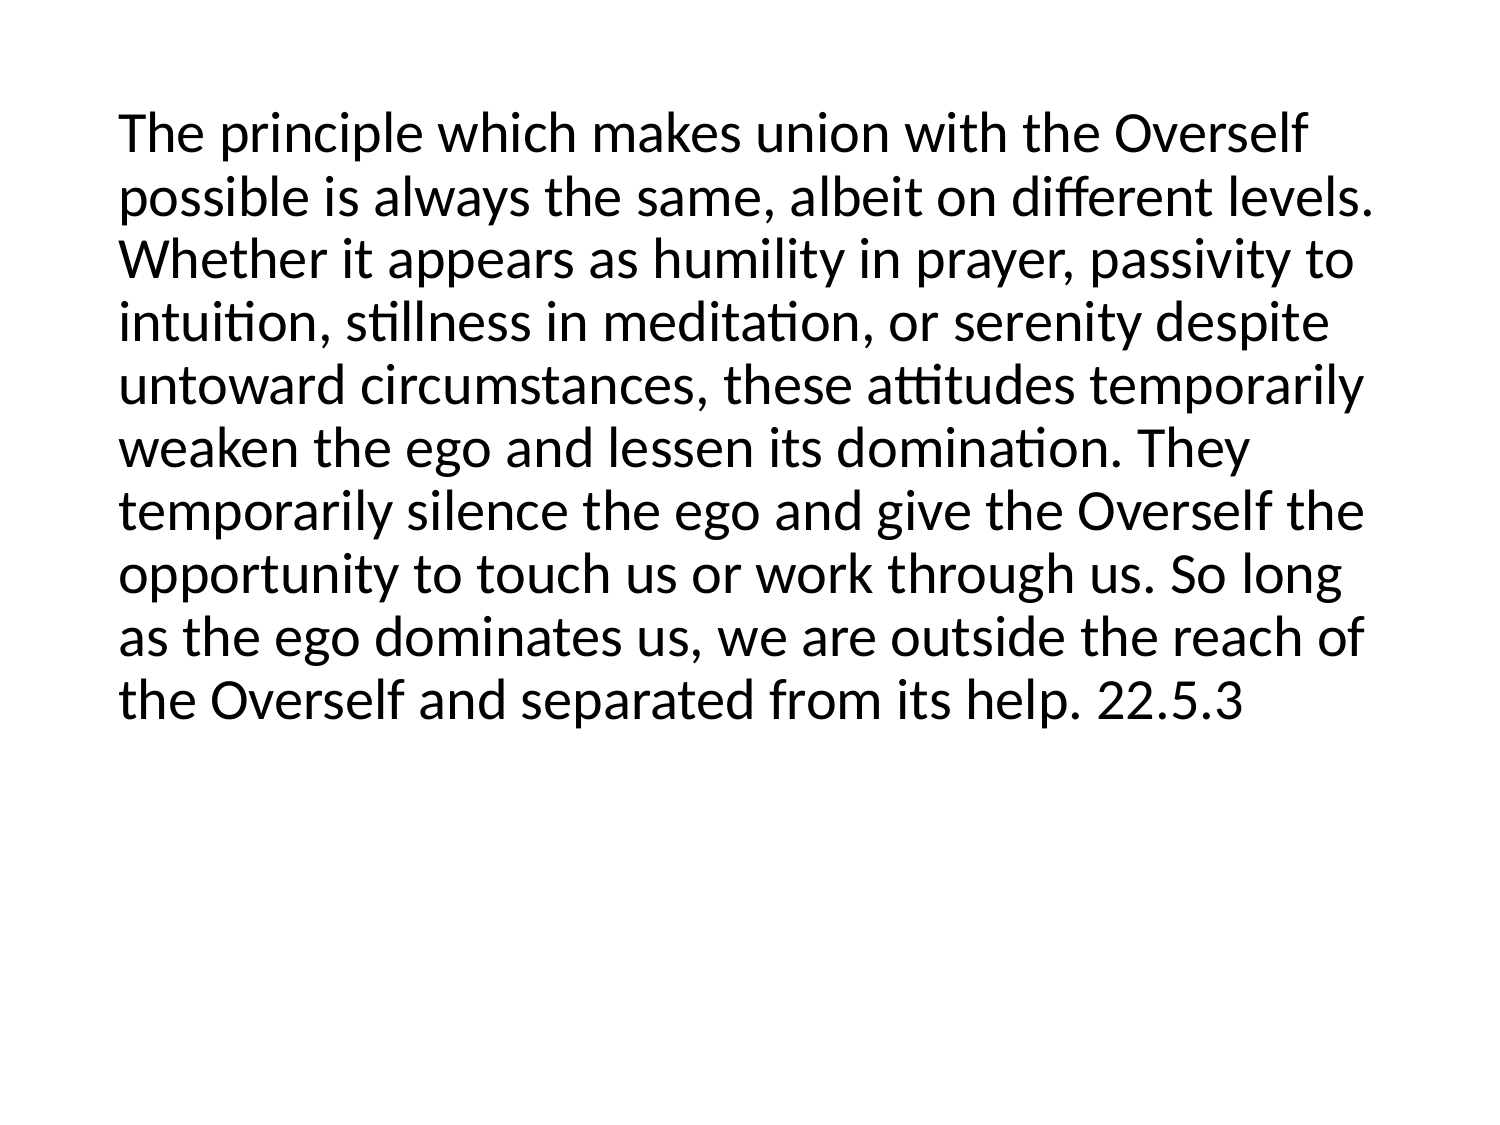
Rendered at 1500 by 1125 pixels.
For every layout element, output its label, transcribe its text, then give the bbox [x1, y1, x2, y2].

list The principle which makes union with the Overself possible is always the same, albeit on different levels. Whether it appears as humility in prayer, passivity to intuition, stillness in meditation, or serenity despite untoward circumstances, these attitudes temporarily weaken the ego and lessen its domination. They temporarily silence the ego and give the Overself the opportunity to touch us or work through us. So long as the ego dominates us, we are outside the reach of the Overself and separated from its help. 22.5.3 [103, 95, 1397, 1014]
